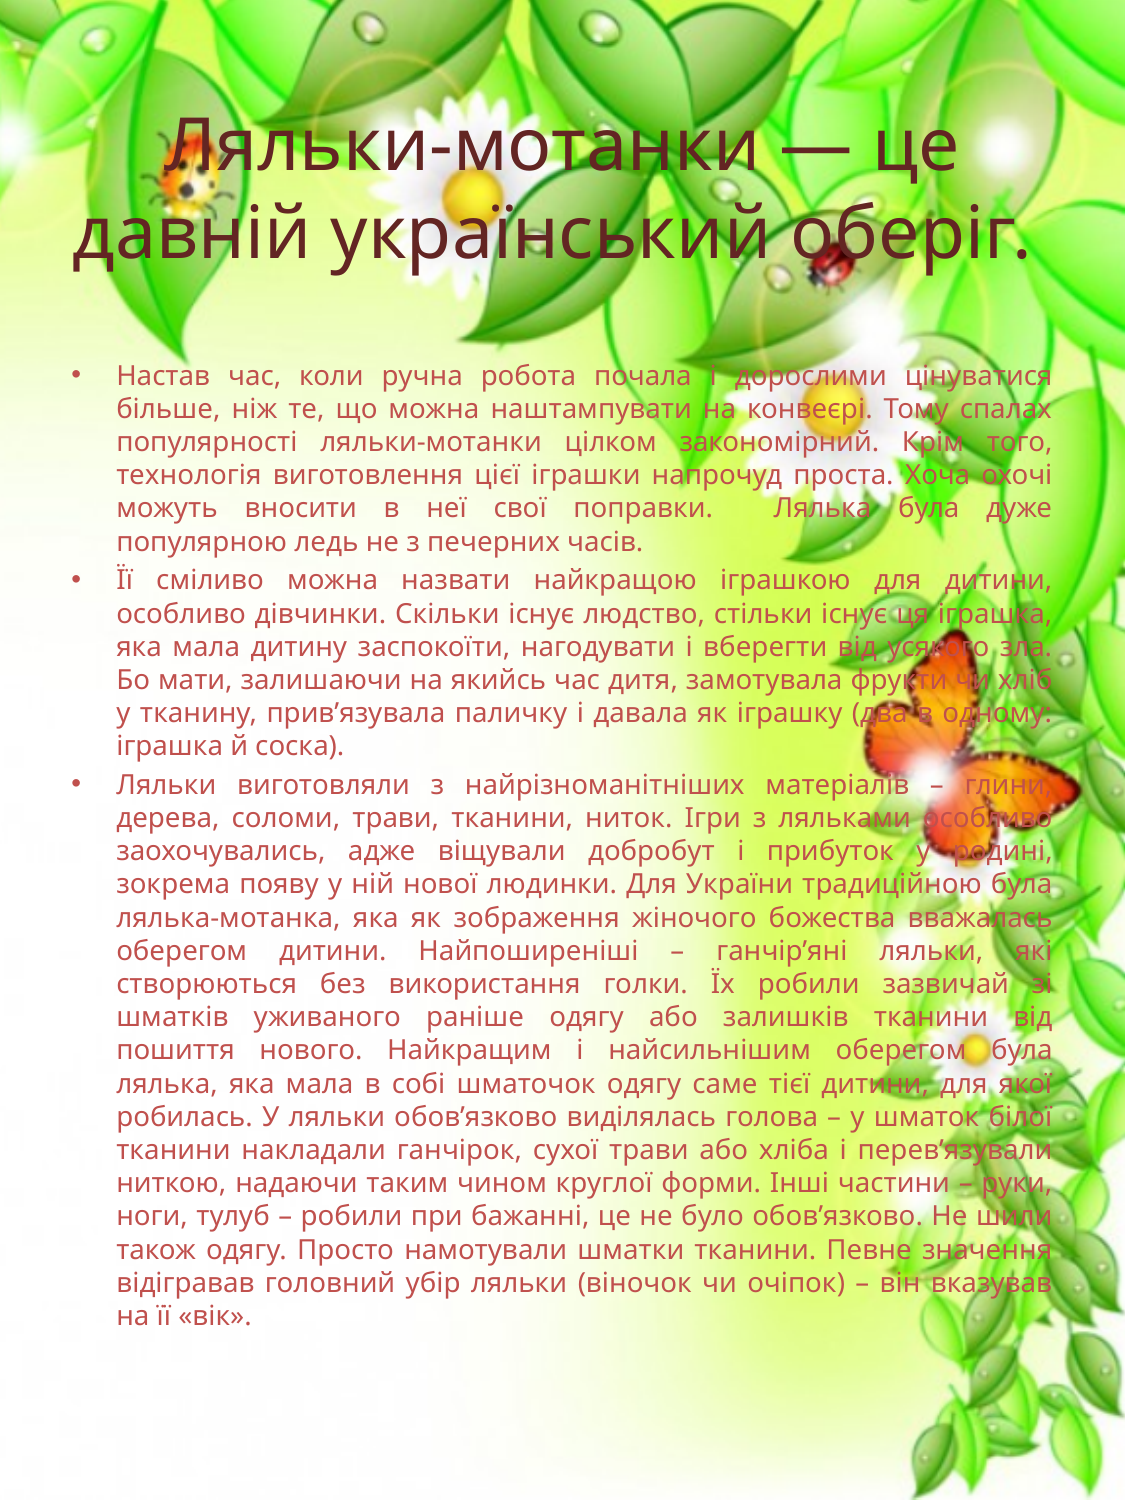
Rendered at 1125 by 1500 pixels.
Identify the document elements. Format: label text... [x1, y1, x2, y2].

list Настав час, коли ручна робота почала і дорослими цінуватися більше, ніж те, що можна наштампувати на конвеєрі. Тому спалах популярності ляльки-мотанки цілком закономірний. Крім того, технологія виготовлення цієї іграшки напрочуд проста. Хоча охочі можуть вносити в неї свої поправки. Лялька була дуже популярною ледь не з печерних часів. Її сміливо можна назвати найкращою іграшкою для дитини, особливо дівчинки. Скільки існує людство, стільки існує ця іграшка, яка мала дитину заспокоїти, нагодувати і вберегти від усякого зла. Бо мати, залишаючи на якийсь час дитя, замотувала фрукти чи хліб у тканину, прив’язувала паличку і давала як іграшку (два в одному: іграшка й соска). Ляльки виготовляли з найрізноманітніших матеріалів – глини, дерева, соломи, трави, тканини, ниток. Ігри з ляльками особливо заохочувались, адже віщували добробут і прибуток у родині, зокрема появу у ній нової людинки. Для України традиційною була лялька-мотанка, яка як зображення жіночого божества вважалась оберегом дитини. Найпоширеніші – ганчір’яні ляльки, які створюються без використання голки. Їх робили зазвичай зі шматків уживаного раніше одягу або залишків тканини від пошиття нового. Найкращим і найсильнішим оберегом була лялька, яка мала в собі шматочок одягу саме тієї дитини, для якої робилась. У ляльки обов’язково виділялась голова – у шматок білої тканини накладали ганчірок, сухої трави або хліба і перев’язували ниткою, надаючи таким чином круглої форми. Інші частини – руки, ноги, тулуб – робили при бажанні, це не було обов’язково. Не шили також одягу. Просто намотували шматки тканини. Певне значення відігравав головний убір ляльки (віночок чи очіпок) – він вказував на її «вік». [56, 350, 1069, 1340]
picture [0, 0, 1125, 1500]
title Ляльки-мотанки — це давній український оберіг. [56, 60, 1069, 310]
